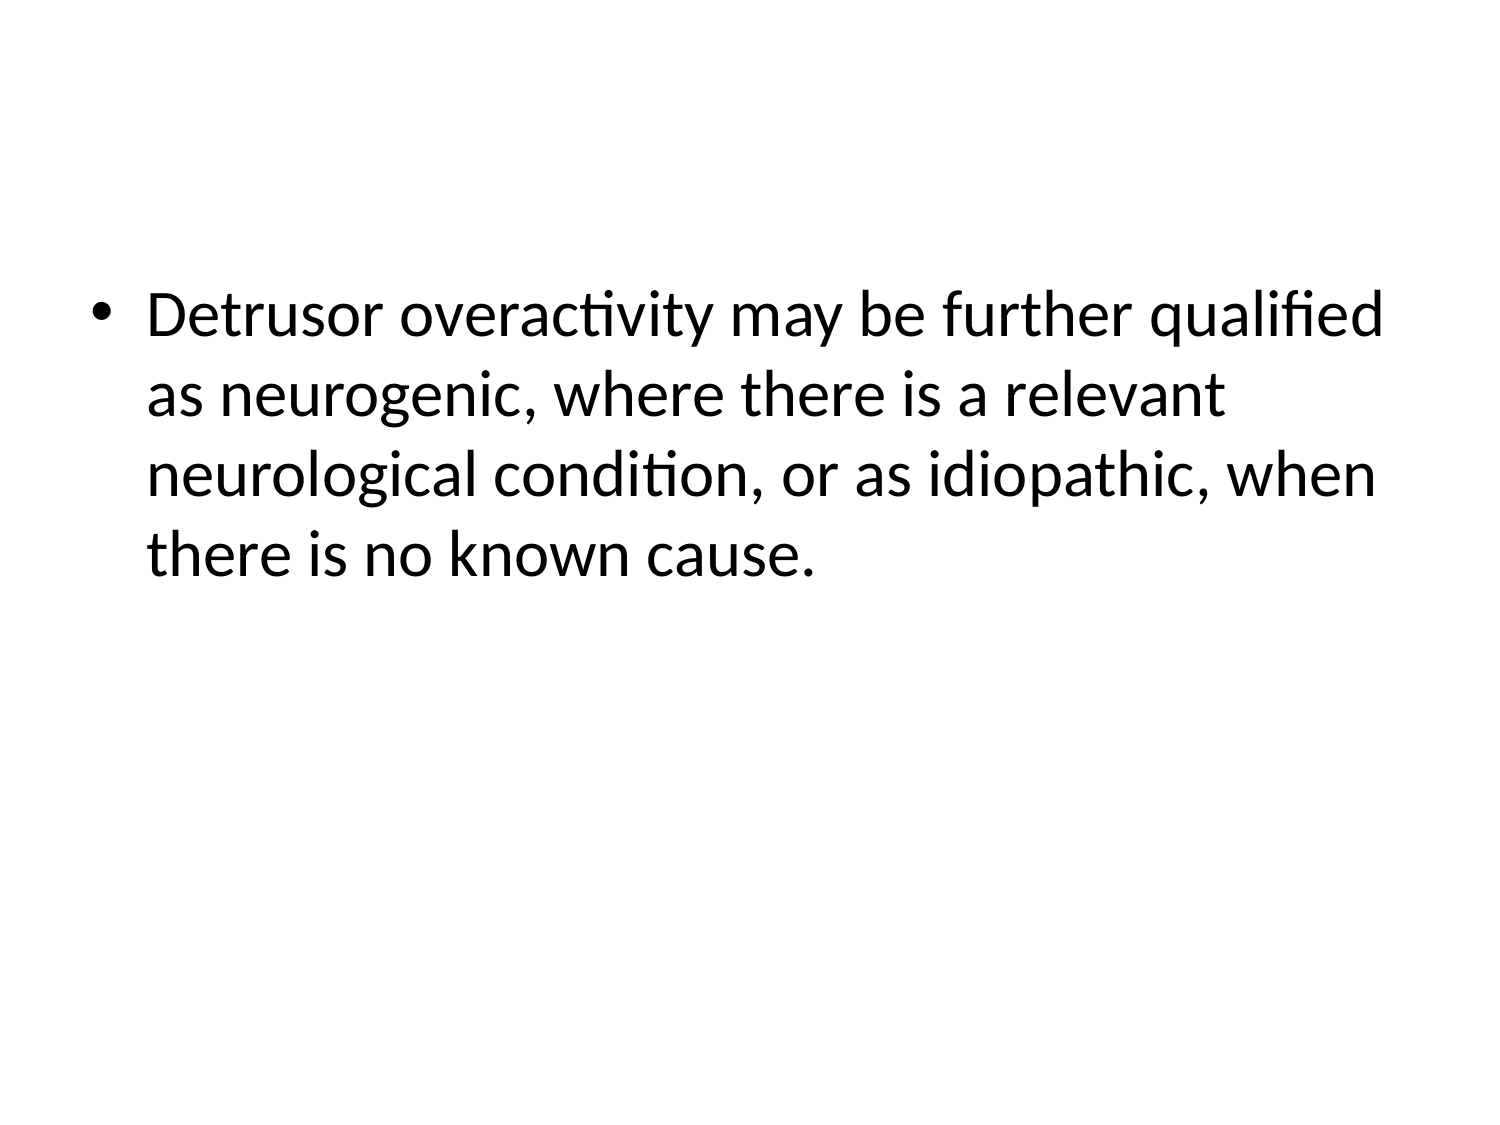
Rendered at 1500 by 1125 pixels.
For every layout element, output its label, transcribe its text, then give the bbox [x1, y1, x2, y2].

list Detrusor overactivity may be further qualified as neurogenic, where there is a relevant neurological condition, or as idiopathic, when there is no known cause. [75, 262, 1425, 1005]
